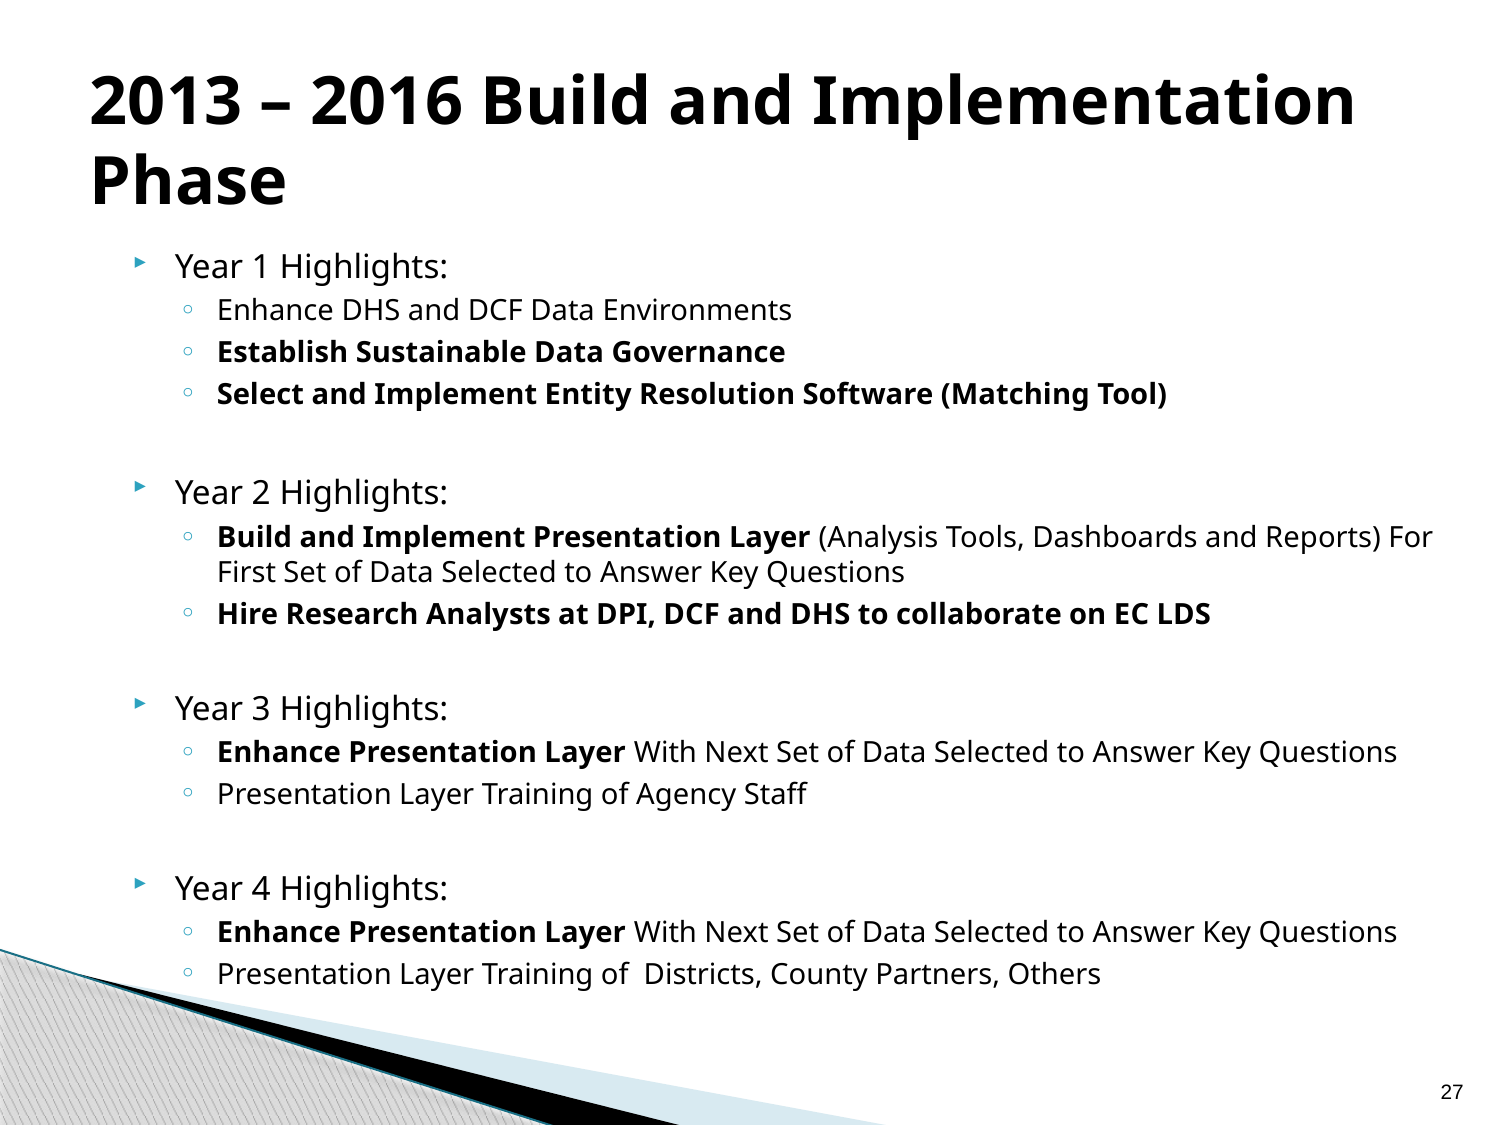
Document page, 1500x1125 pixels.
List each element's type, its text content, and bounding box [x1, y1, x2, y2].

list Year 1 Highlights: Enhance DHS and DCF Data Environments Establish Sustainable Data Governance Select and Implement Entity Resolution Software (Matching Tool) Year 2 Highlights: Build and Implement Presentation Layer (Analysis Tools, Dashboards and Reports) For First Set of Data Selected to Answer Key Questions Hire Research Analysts at DPI, DCF and DHS to collaborate on EC LDS Year 3 Highlights: Enhance Presentation Layer With Next Set of Data Selected to Answer Key Questions Presentation Layer Training of Agency Staff Year 4 Highlights: Enhance Presentation Layer With Next Set of Data Selected to Answer Key Questions Presentation Layer Training of Districts, County Partners, Others [99, 237, 1450, 1100]
title 2013 – 2016 Build and Implementation Phase [75, 50, 1425, 225]
slide_number 27 [1418, 1051, 1479, 1112]
